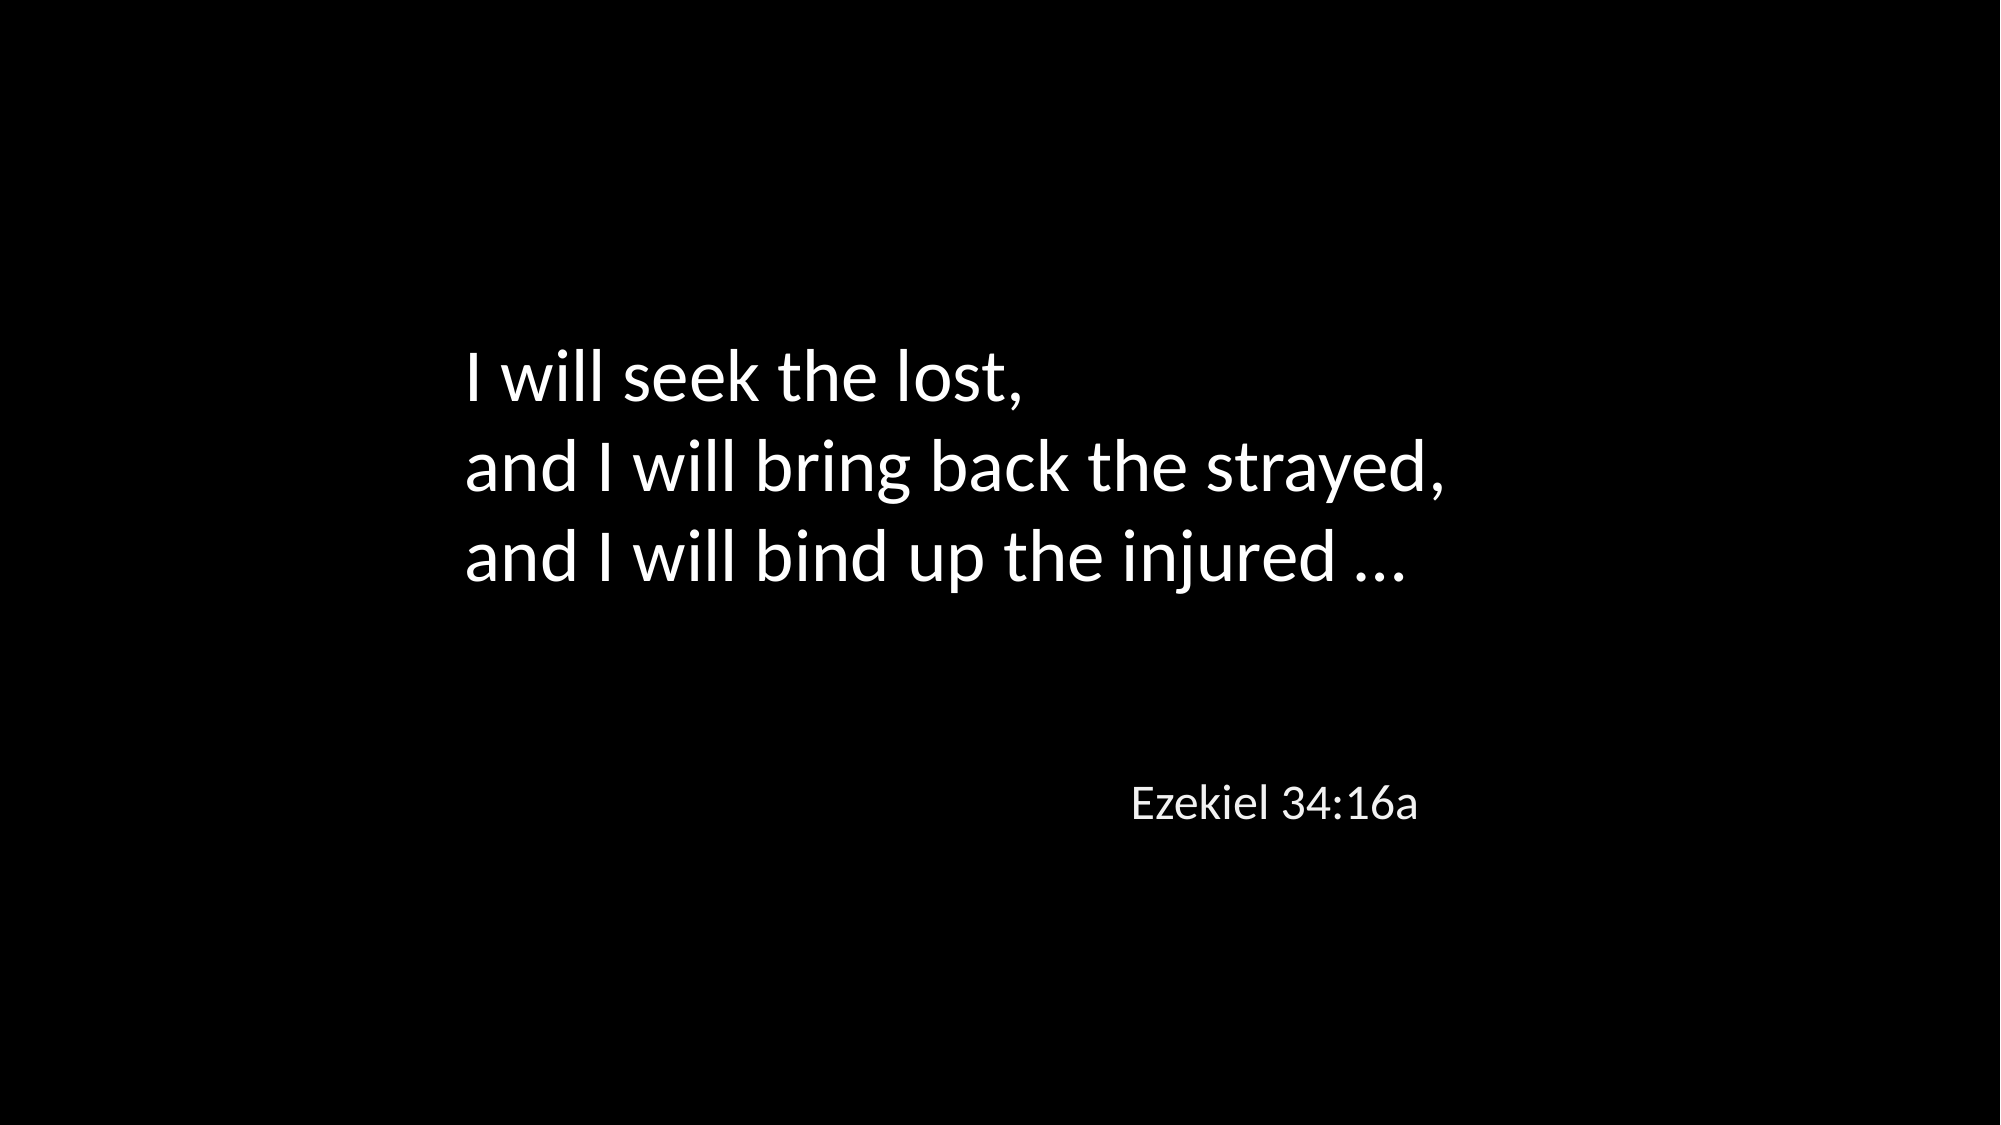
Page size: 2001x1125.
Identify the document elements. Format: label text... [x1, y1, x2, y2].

text_box I will seek the lost, and I will bring back the strayed, and I will bind up the injured … [450, 318, 1675, 604]
text_box Ezekiel 34:16a [999, 762, 1550, 838]
